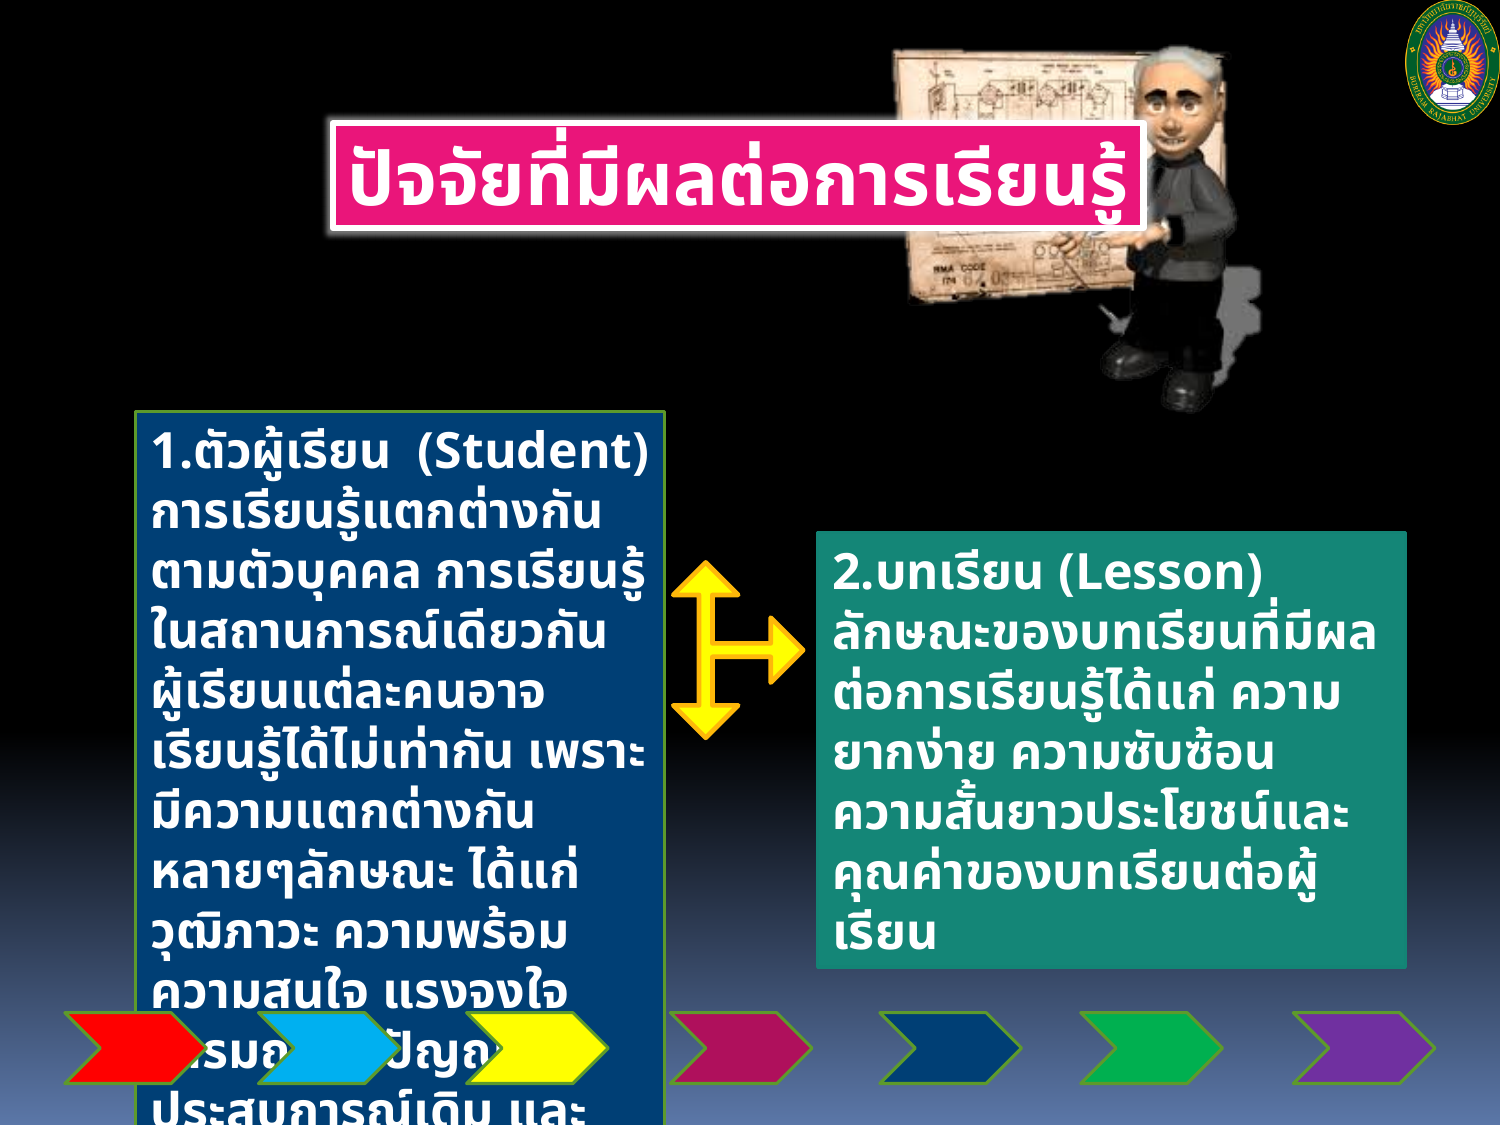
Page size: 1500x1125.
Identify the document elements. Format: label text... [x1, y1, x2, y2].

picture [889, 22, 1303, 436]
text_box 1.ตัวผู้เรียน (Student) การเรียนรู้แตกต่างกันตามตัวบุคคล การเรียนรู้ในสถานการณ์เดียวกัน ผู้เรียนแต่ละคนอาจเรียนรู้ได้ไม่เท่ากัน เพราะมีความแตกต่างกันหลายๆลักษณะ ได้แก่ วุฒิภาวะ ความพร้อม ความสนใจ แรงจูงใจ อารมณ์ สติปัญญา ประสบการณ์เดิม และสภาพร่างกาย [134, 410, 666, 1125]
text_box [671, 561, 805, 739]
text_box ปัจจัยที่มีผลต่อการเรียนรู้ [330, 120, 881, 231]
text_box 2.บทเรียน (Lesson) ลักษณะของบทเรียนที่มีผลต่อการเรียนรู้ได้แก่ ความยากง่าย ความซับซ้อน ความสั้นยาวประโยชน์และคุณค่าของบทเรียนต่อผู้เรียน [816, 531, 1407, 969]
text_box [1079, 1011, 1224, 1086]
text_box [465, 1011, 610, 1086]
text_box [63, 1011, 208, 1086]
text_box [257, 1011, 402, 1086]
text_box [668, 1011, 814, 1086]
picture [1404, 0, 1500, 126]
text_box [1291, 1011, 1437, 1086]
text_box [878, 1011, 1023, 1086]
